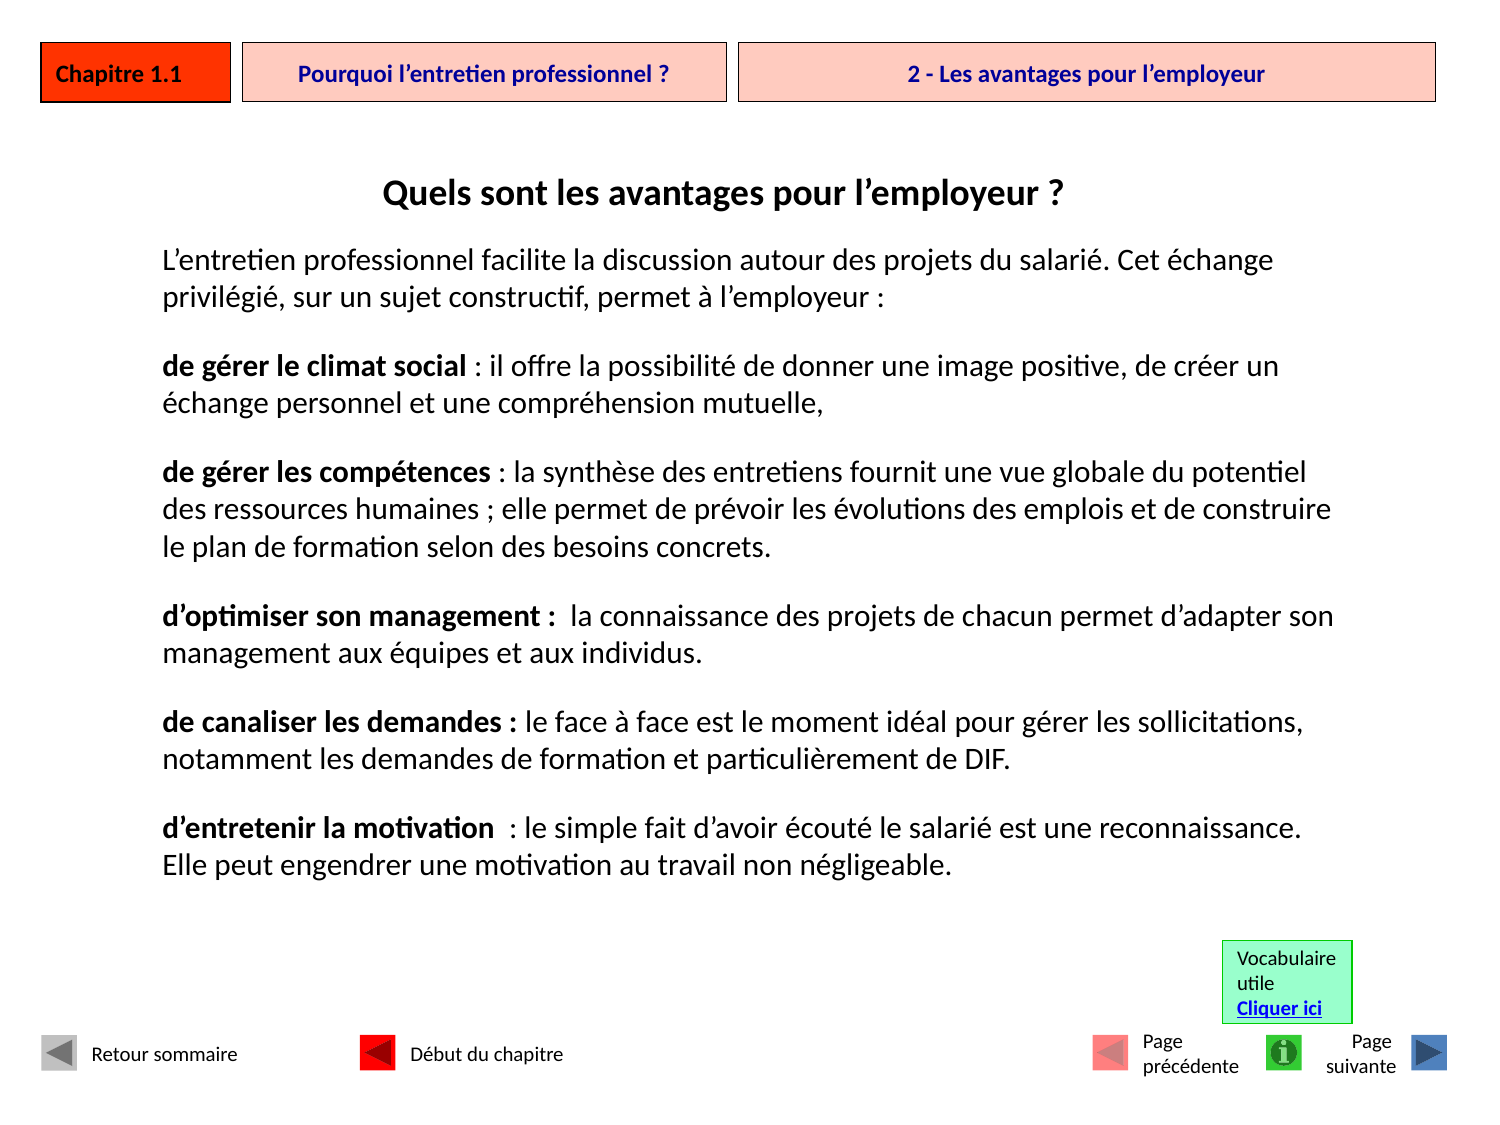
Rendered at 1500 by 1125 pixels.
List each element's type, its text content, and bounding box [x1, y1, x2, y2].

text_box [1092, 1034, 1128, 1071]
text_box [1279, 1048, 1288, 1062]
text_box Page précédente [1128, 1023, 1258, 1083]
text_box [1411, 1034, 1447, 1071]
text_box [41, 1035, 77, 1071]
title Pourquoi l’entretien professionnel ? [242, 42, 727, 102]
text_box Chapitre 1.1 [41, 42, 231, 102]
text_box Vocabulaire utile Cliquer ici [1222, 940, 1353, 1023]
text_box Retour sommaire [76, 1023, 349, 1083]
text_box [1266, 1034, 1302, 1071]
subtitle 2 - Les avantages pour l’employeur [738, 42, 1436, 102]
text_box Page suivante [1258, 1023, 1412, 1083]
text_box Début du chapitre [395, 1023, 668, 1083]
text_box L’entretien professionnel facilite la discussion autour des projets du salarié. Cet échange privilégié, sur un sujet constructif, permet à l’employeur : de gérer le climat social : il offre la possibilité de donner une image positive, de créer un échange personnel et une compréhension mutuelle, de gérer les compétences : la synthèse des entretiens fournit une vue globale du potentiel des ressources humaines ; elle permet de prévoir les évolutions des emplois et de construire le plan de formation selon des besoins concrets. d’optimiser son management : la connaissance des projets de chacun permet d’adapter son management aux équipes et aux individus. de canaliser les demandes : le face à face est le moment idéal pour gérer les sollicitations, notamment les demandes de formation et particulièrement de DIF. d’entretenir la motivation : le simple fait d’avoir écouté le salarié est une reconnaissance. Elle peut engendrer une motivation au travail non négligeable. [147, 231, 1353, 890]
text_box Quels sont les avantages pour l’employeur ? [359, 160, 1081, 221]
text_box [359, 1034, 395, 1071]
